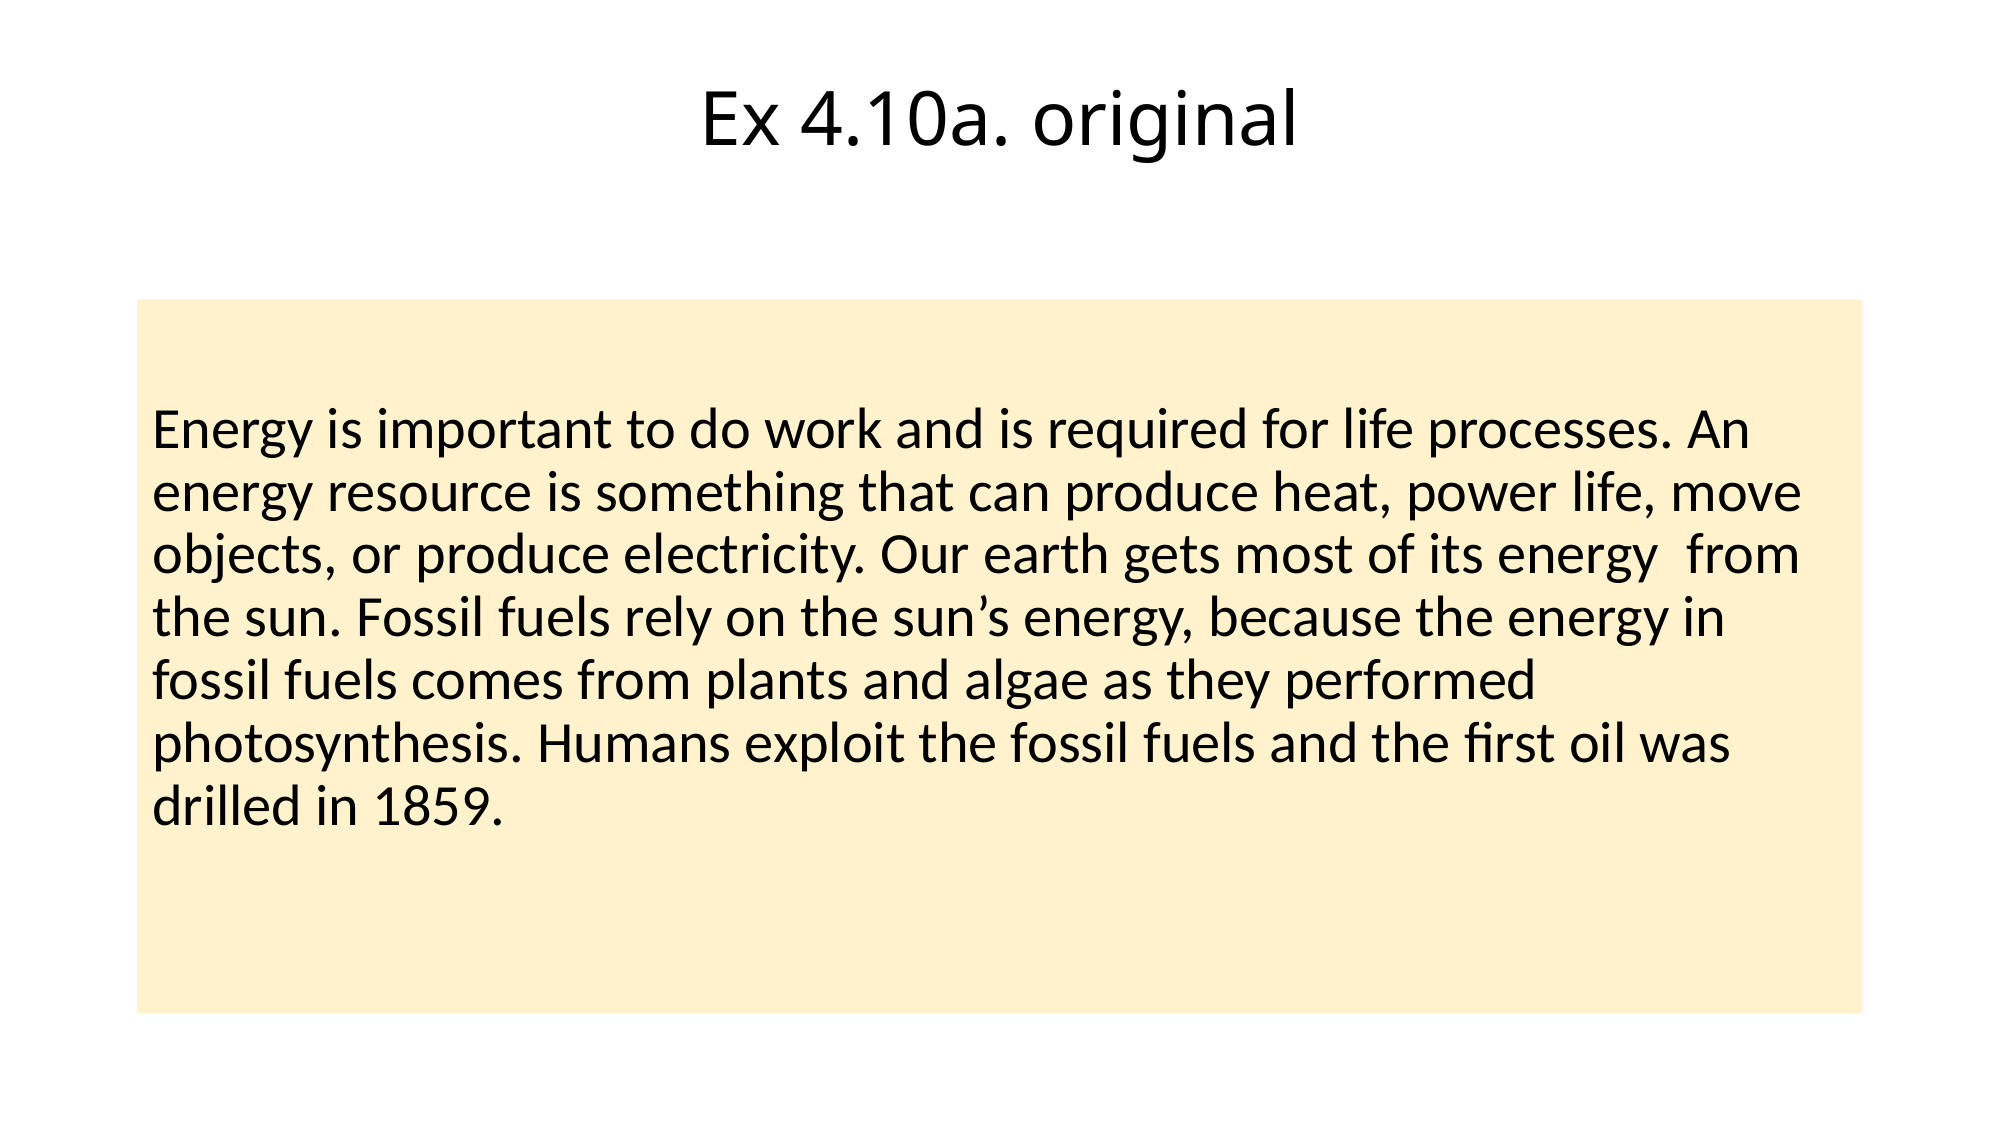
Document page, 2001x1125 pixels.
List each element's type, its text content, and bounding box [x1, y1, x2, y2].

title Ex 4.10a. original [137, 59, 1863, 184]
list Energy is important to do work and is required for life processes. An energy resource is something that can produce heat, power life, move objects, or produce electricity. Our earth gets most of its energy from the sun. Fossil fuels rely on the sun’s energy, because the energy in fossil fuels comes from plants and algae as they performed photosynthesis. Humans exploit the fossil fuels and the first oil was drilled in 1859. [137, 299, 1863, 1014]
